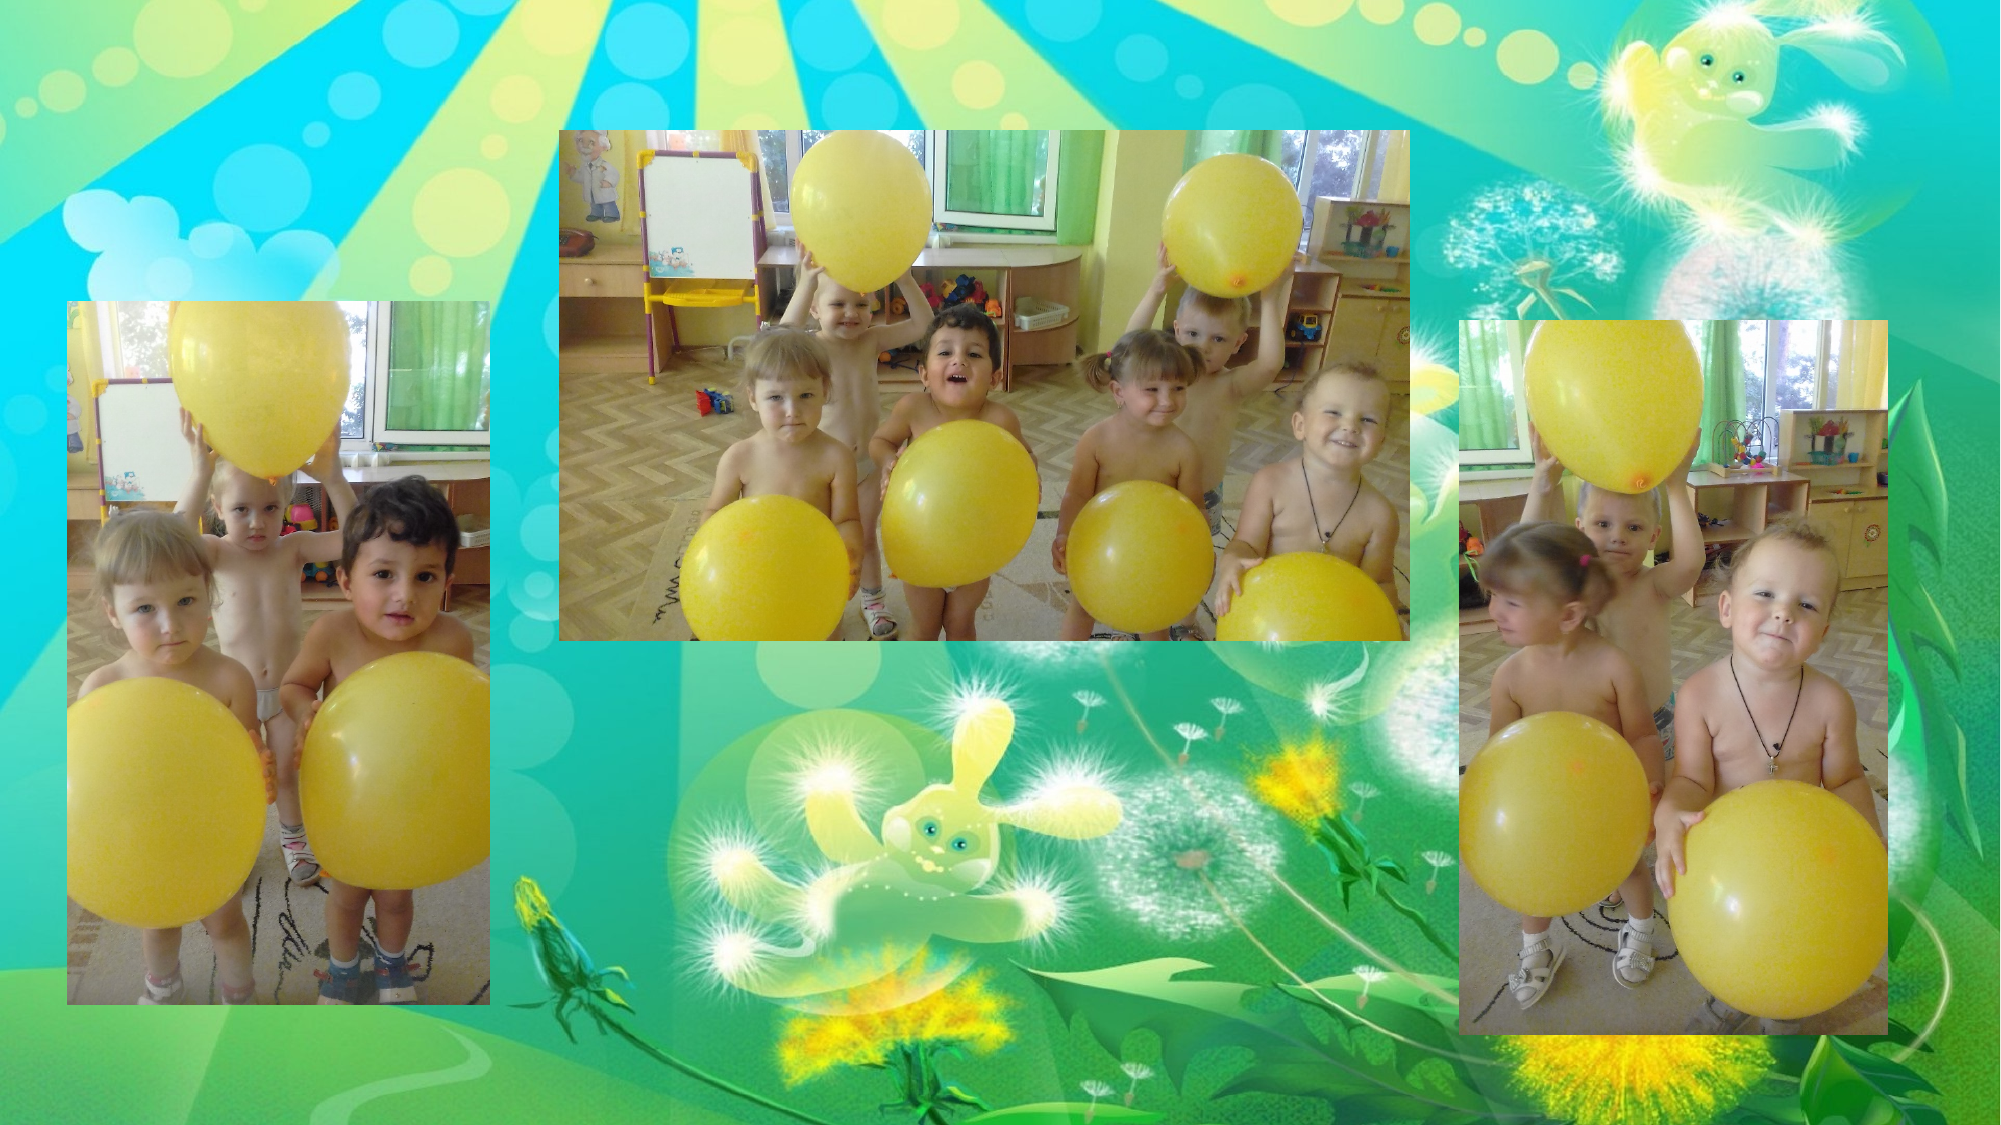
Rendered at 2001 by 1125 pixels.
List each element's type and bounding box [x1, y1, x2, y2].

list [559, 130, 1410, 641]
picture [0, 0, 2001, 1125]
list [1459, 320, 1888, 1035]
